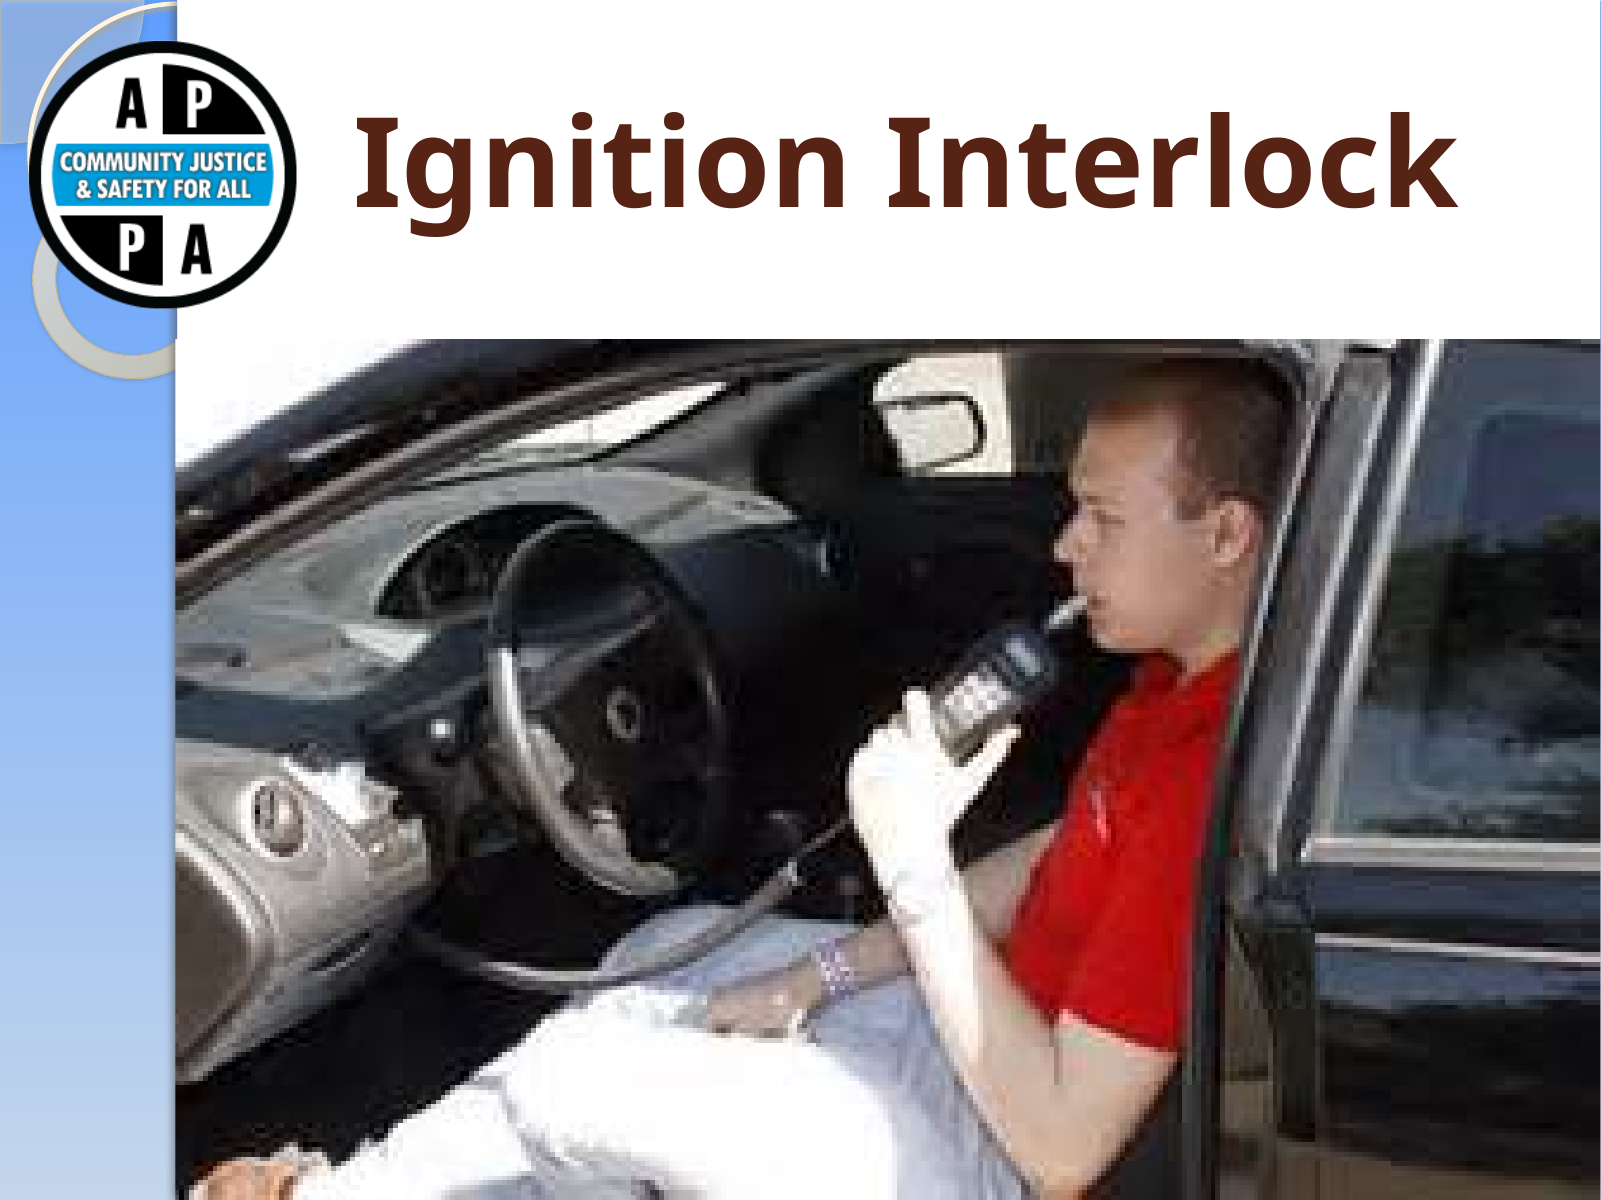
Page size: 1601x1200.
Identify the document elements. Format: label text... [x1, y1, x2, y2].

picture [174, 179, 211, 199]
title Ignition Interlock [225, 0, 1538, 336]
picture [217, 179, 225, 198]
picture [97, 179, 168, 199]
picture [60, 152, 184, 172]
picture [190, 152, 225, 172]
picture [174, 339, 1601, 1200]
picture [25, 37, 225, 313]
picture [76, 179, 92, 199]
